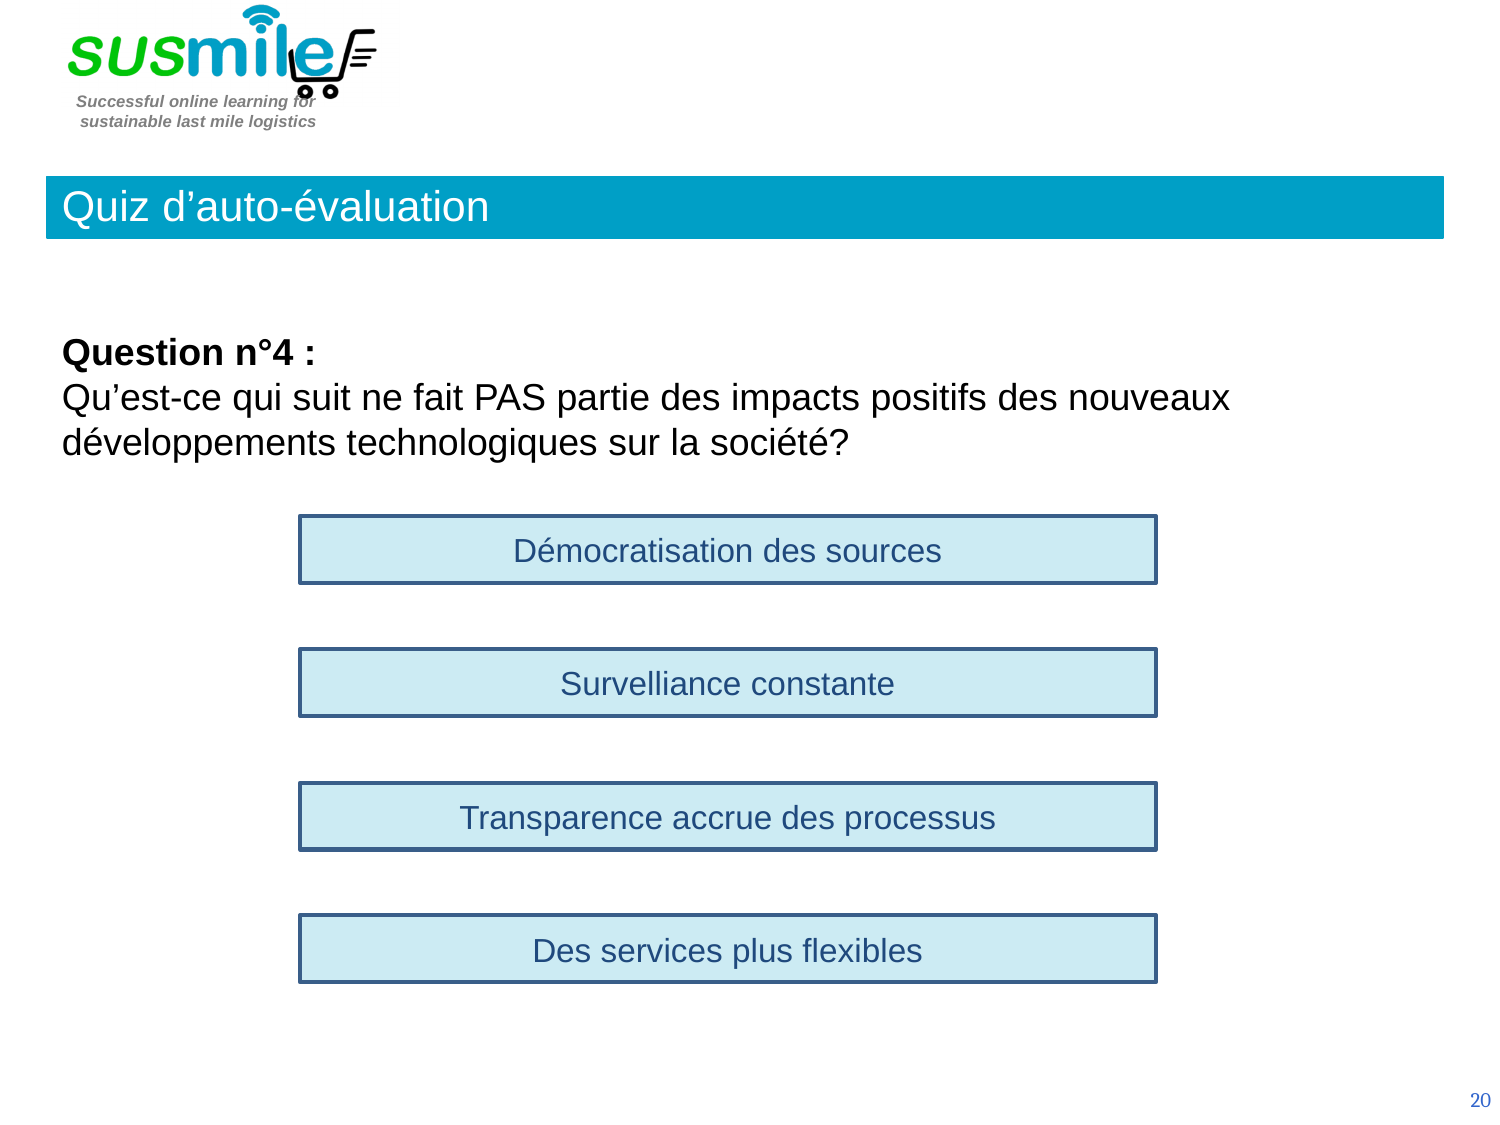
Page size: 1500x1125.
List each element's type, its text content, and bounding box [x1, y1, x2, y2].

text_box Question n°4 : Qu’est-ce qui suit ne fait PAS partie des impacts positifs des nouveaux développements technologiques sur la société? [46, 320, 1443, 516]
text_box Quiz d’auto-évaluation [46, 176, 1443, 238]
text_box Survelliance constante [300, 649, 1156, 716]
text_box Transparence accrue des processus [300, 782, 1156, 850]
text_box Des services plus flexibles [300, 915, 1156, 983]
text_box Démocratisation des sources [300, 516, 1156, 583]
picture [61, 0, 400, 107]
slide_number 20 [1156, 1069, 1500, 1125]
